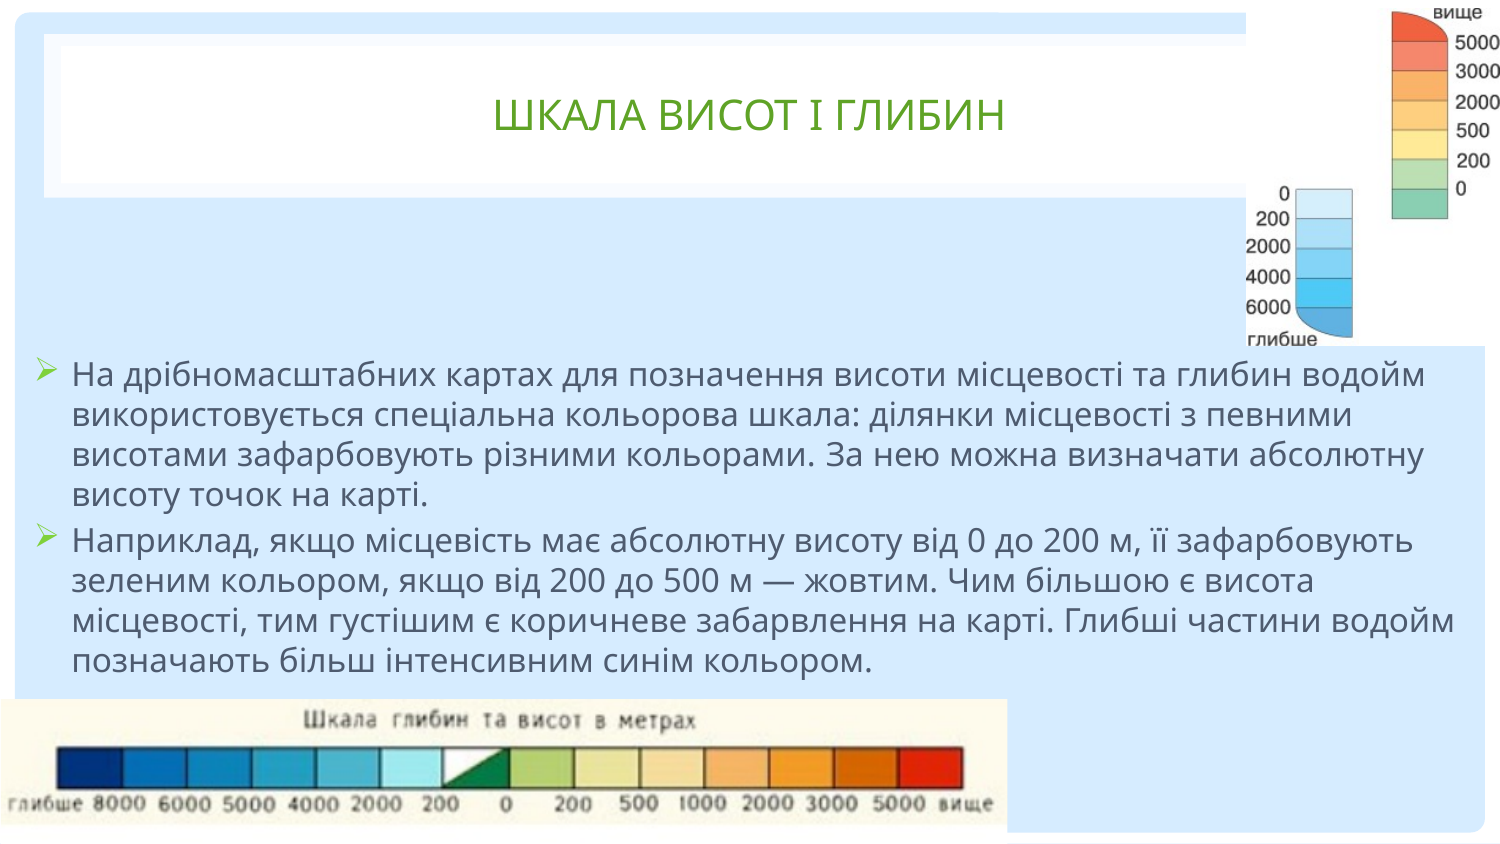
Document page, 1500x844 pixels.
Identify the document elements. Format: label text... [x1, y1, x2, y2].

picture [1245, 8, 1500, 347]
title ШКАЛА ВИСОТ І ГЛИБИН [44, 80, 1245, 147]
list На дрібномасштабних картах для позначення висоти місцевості та глибин водойм використовується спеціальна кольорова шкала: ділянки місцевості з певними висотами зафарбовують різними кольорами. За нею можна визначати абсолютну висоту точок на карті. Наприклад, якщо місцевість має абсолютну висоту від 0 до 200 м, її зафарбовують зеленим кольором, якщо від 200 до 500 м — жовтим. Чим більшою є висота місцевості, тим густішим є корич­неве забарвлення на карті. Глибші частини водойм позначають більш інтенсивним синім кольором. [0, 345, 1483, 732]
picture [0, 698, 1008, 844]
